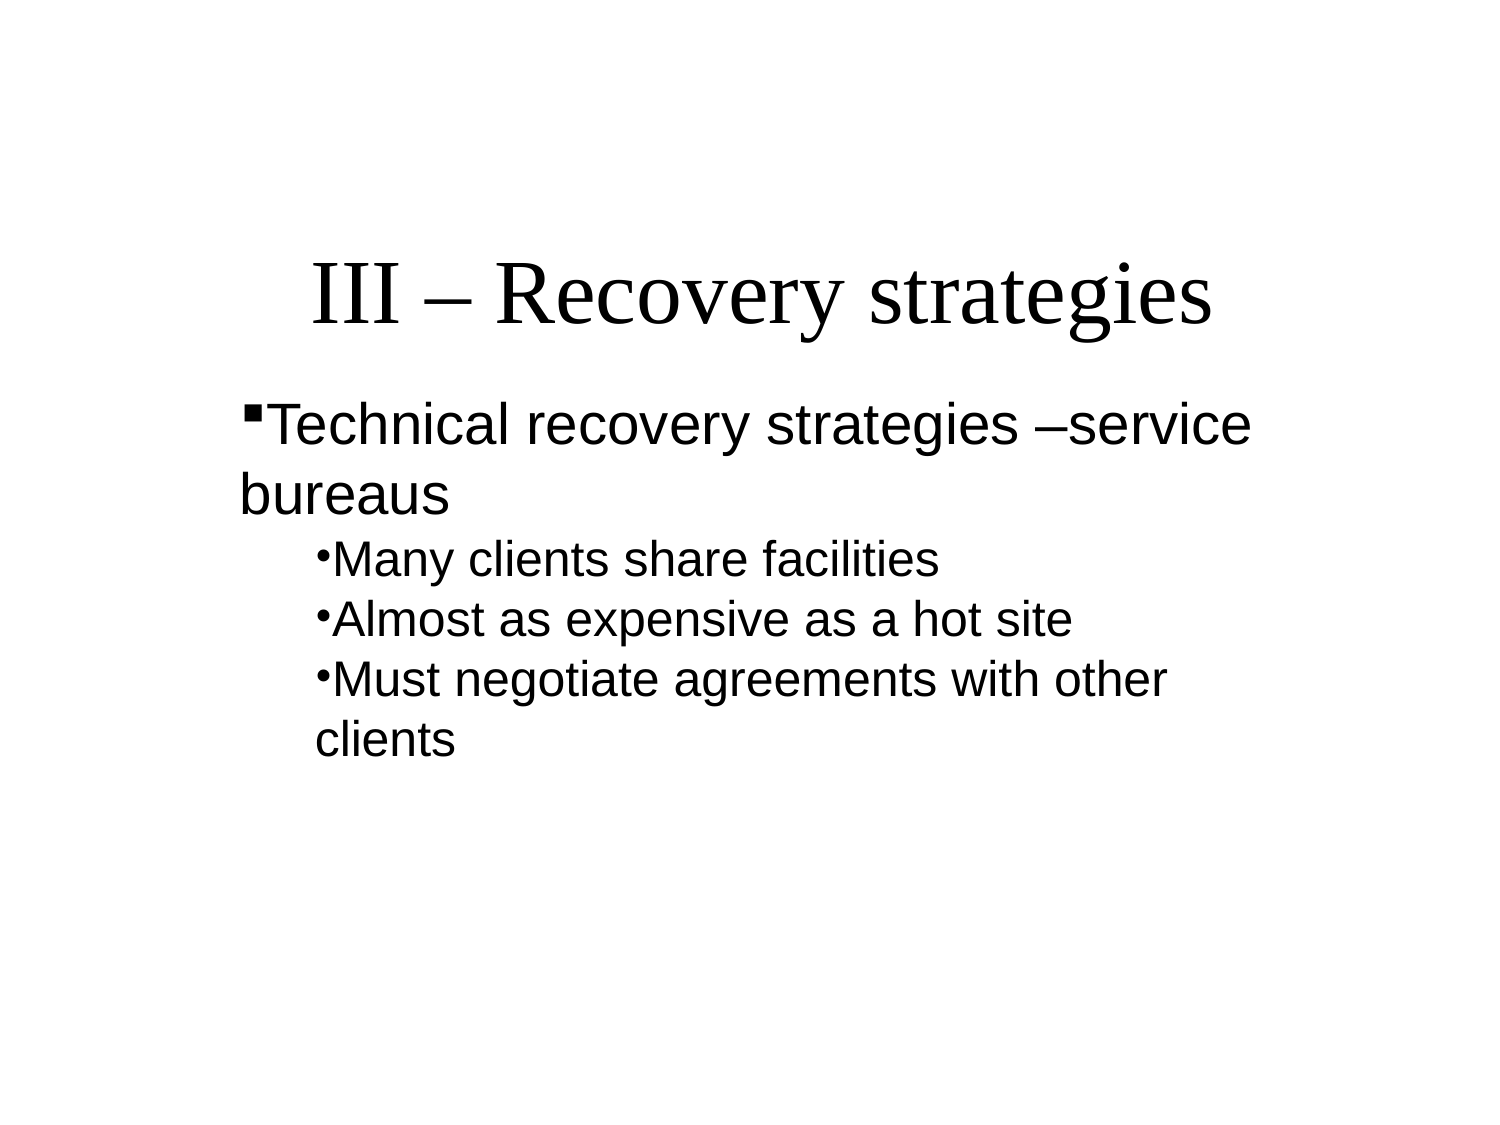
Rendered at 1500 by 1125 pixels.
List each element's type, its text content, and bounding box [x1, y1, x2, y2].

subtitle Technical recovery strategies –service bureaus Many clients share facilities Almost as expensive as a hot site Must negotiate agreements with other clients [225, 378, 1275, 925]
title III – Recovery strategies [126, 224, 1401, 372]
